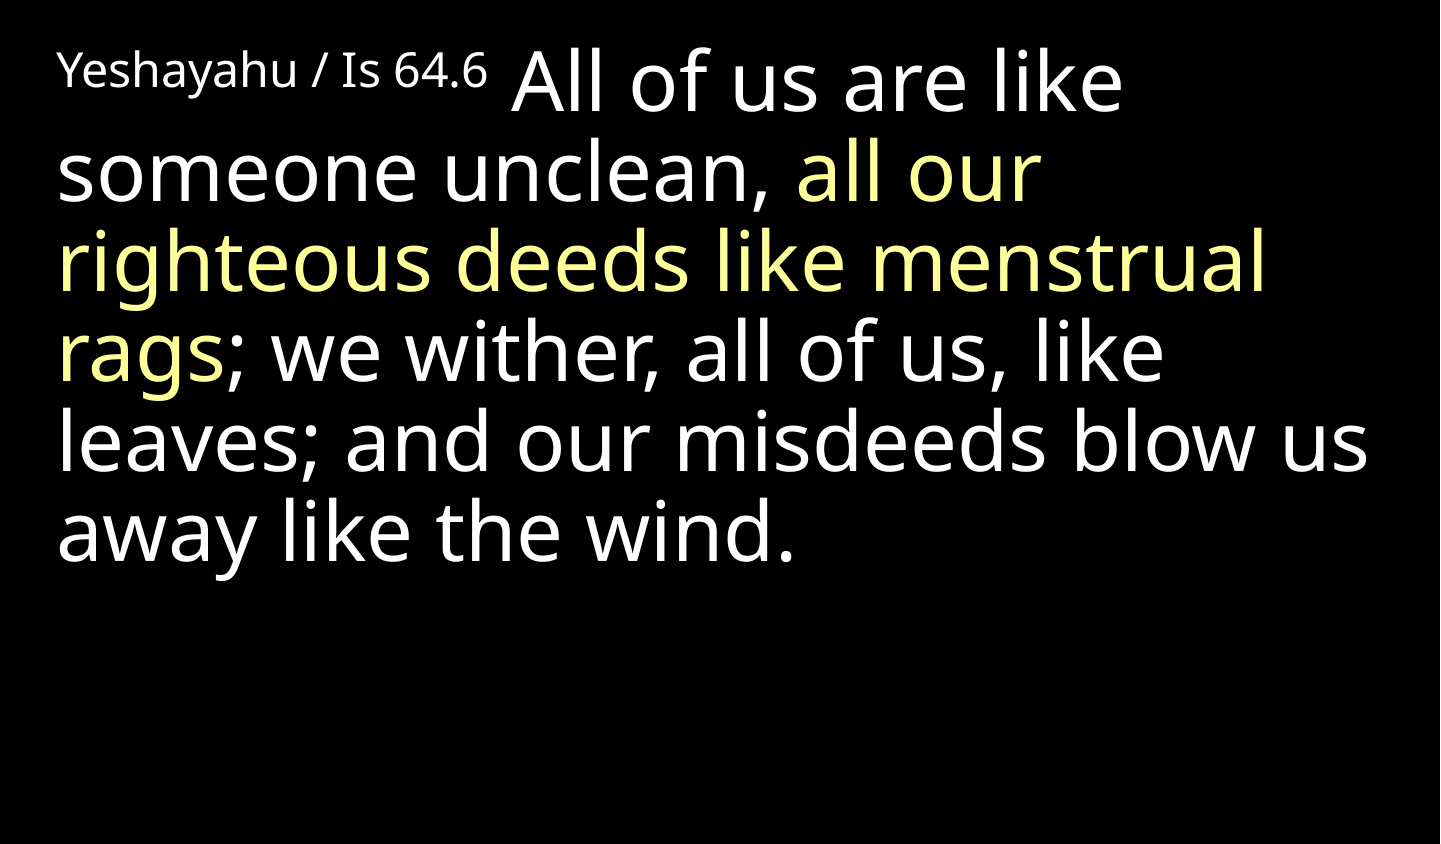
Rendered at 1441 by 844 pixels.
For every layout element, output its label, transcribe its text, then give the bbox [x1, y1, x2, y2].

list Yeshayahu / Is 64.6 All of us are like someone unclean, all our righteous deeds like menstrual rags; we wither, all of us, like leaves; and our misdeeds blow us away like the wind. [45, 34, 1396, 844]
